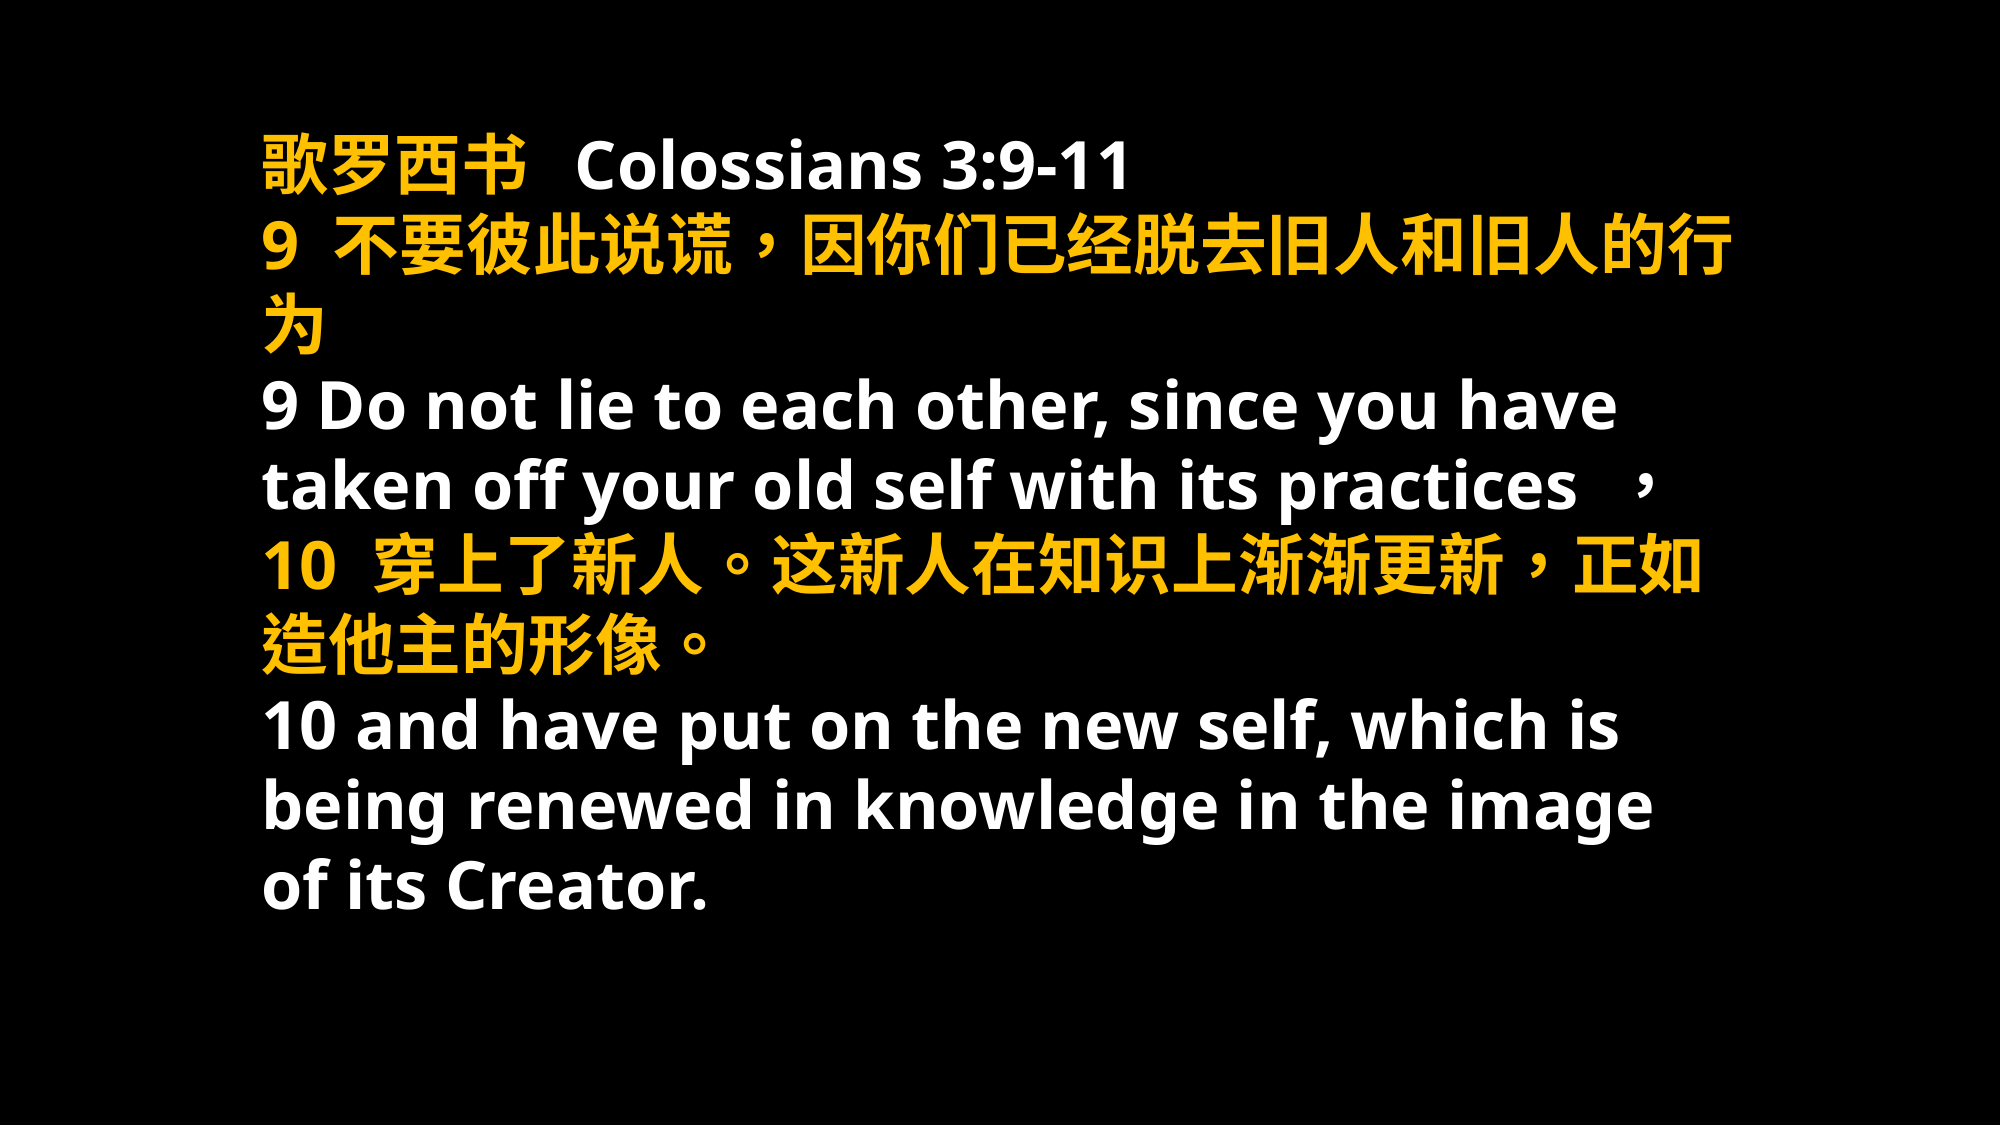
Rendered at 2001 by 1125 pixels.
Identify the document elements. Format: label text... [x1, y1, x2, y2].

text_box 歌罗西书 Colossians 3:9-11 9 不要彼此说谎，因你们已经脱去旧人和旧人的行为 9 Do not lie to each other, since you have taken off your old self with its practices ， 10 穿上了新人。这新人在知识上渐渐更新，正如造他主的形像。 10 and have put on the new self, which is being renewed in knowledge in the image of its Creator. [246, 115, 1754, 931]
